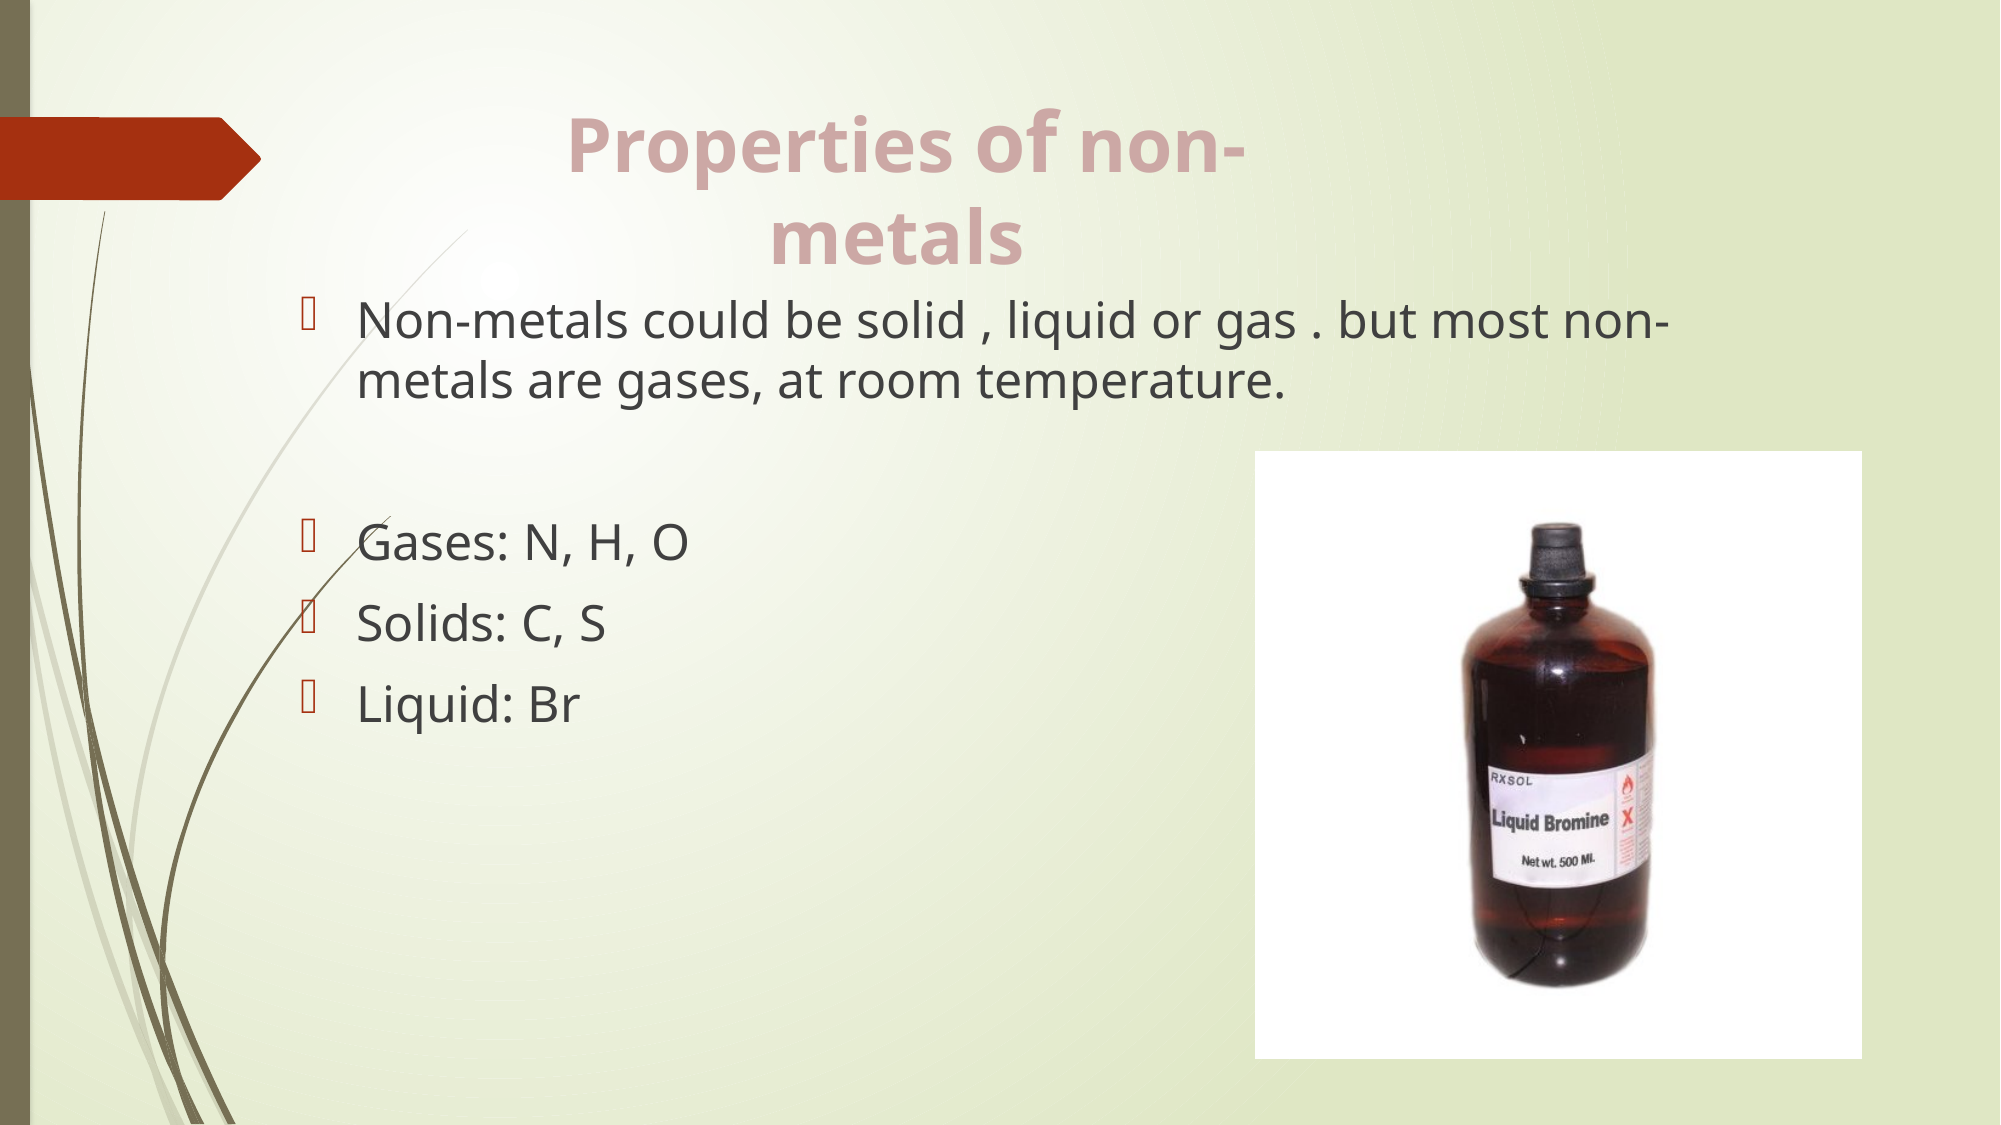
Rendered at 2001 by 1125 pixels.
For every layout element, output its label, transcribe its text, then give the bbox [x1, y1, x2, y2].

picture [1254, 451, 1863, 1059]
list Non-metals could be solid , liquid or gas . but most non-metals are gases, at room temperature. Gases: N, H, O Solids: C, S Liquid: Br [285, 281, 1840, 799]
text_box Properties of non-metals [425, 82, 1387, 287]
